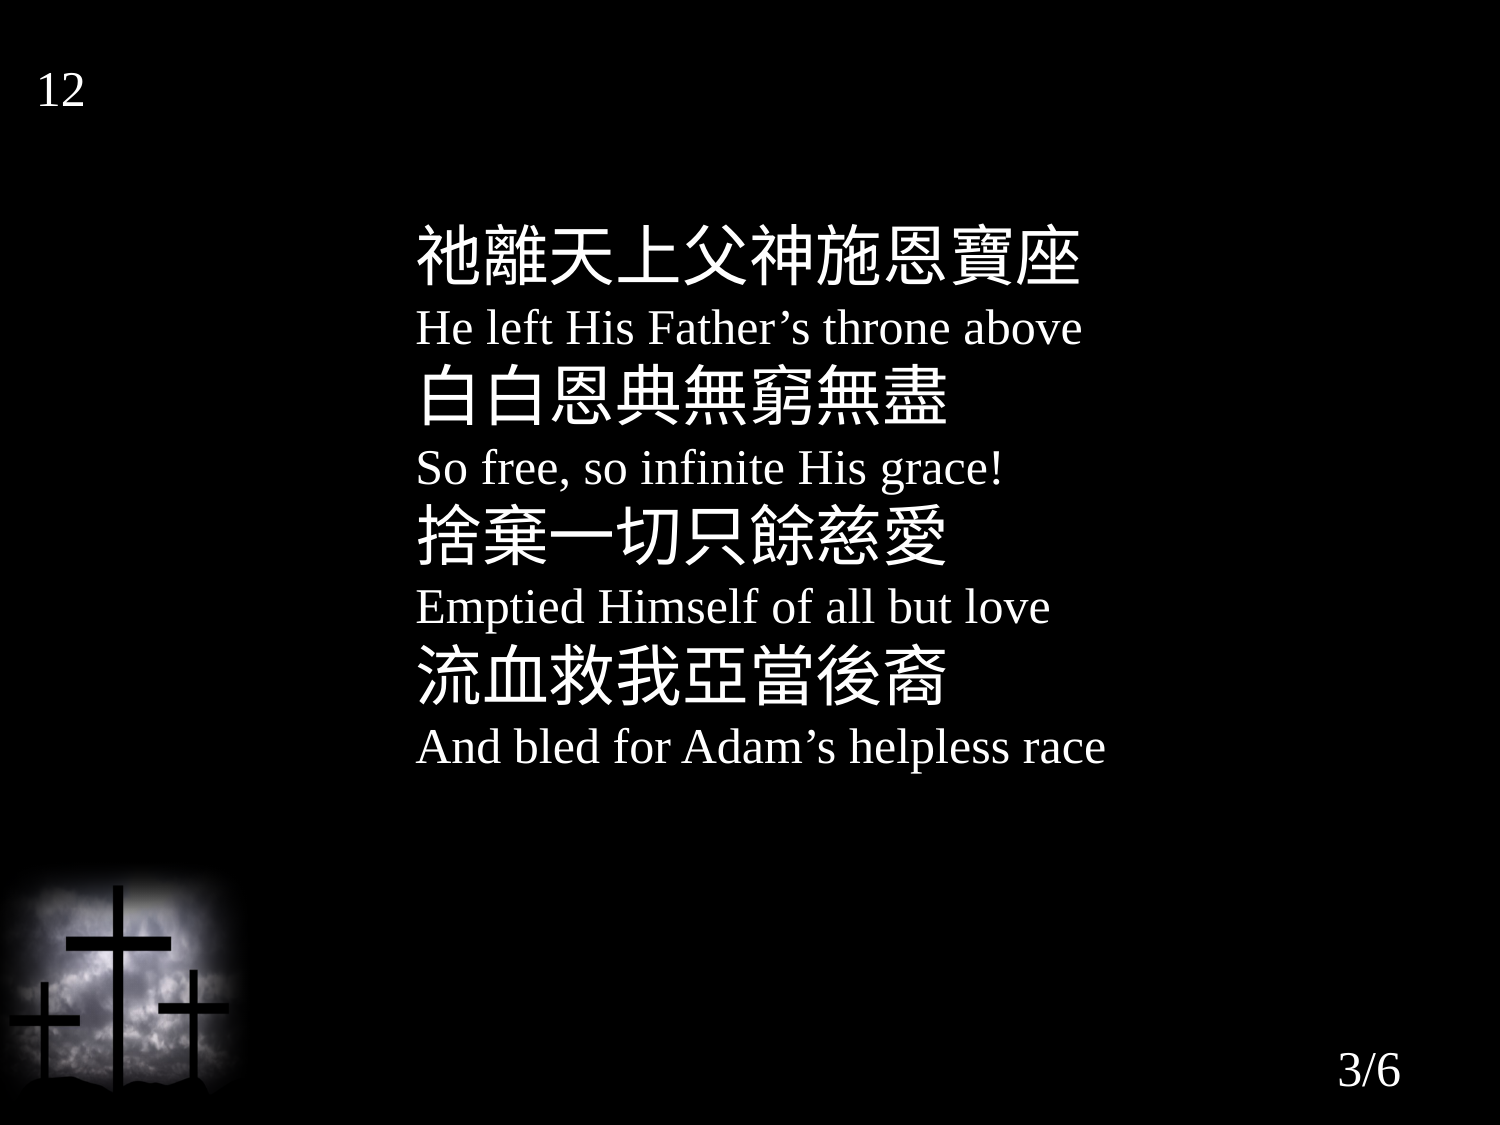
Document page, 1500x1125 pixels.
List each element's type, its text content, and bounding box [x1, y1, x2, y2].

text_box 祂離天上父神施恩寶座 He left His Father’s throne above 白白恩典無窮無盡 So free, so infinite His grace! 捨棄一切只餘慈愛 Emptied Himself of all but love 流血救我亞當後裔 And bled for Adam’s helpless race [400, 206, 1383, 782]
text_box 12 [21, 49, 214, 124]
picture [0, 856, 256, 1125]
text_box 3/6 [1322, 1029, 1500, 1104]
